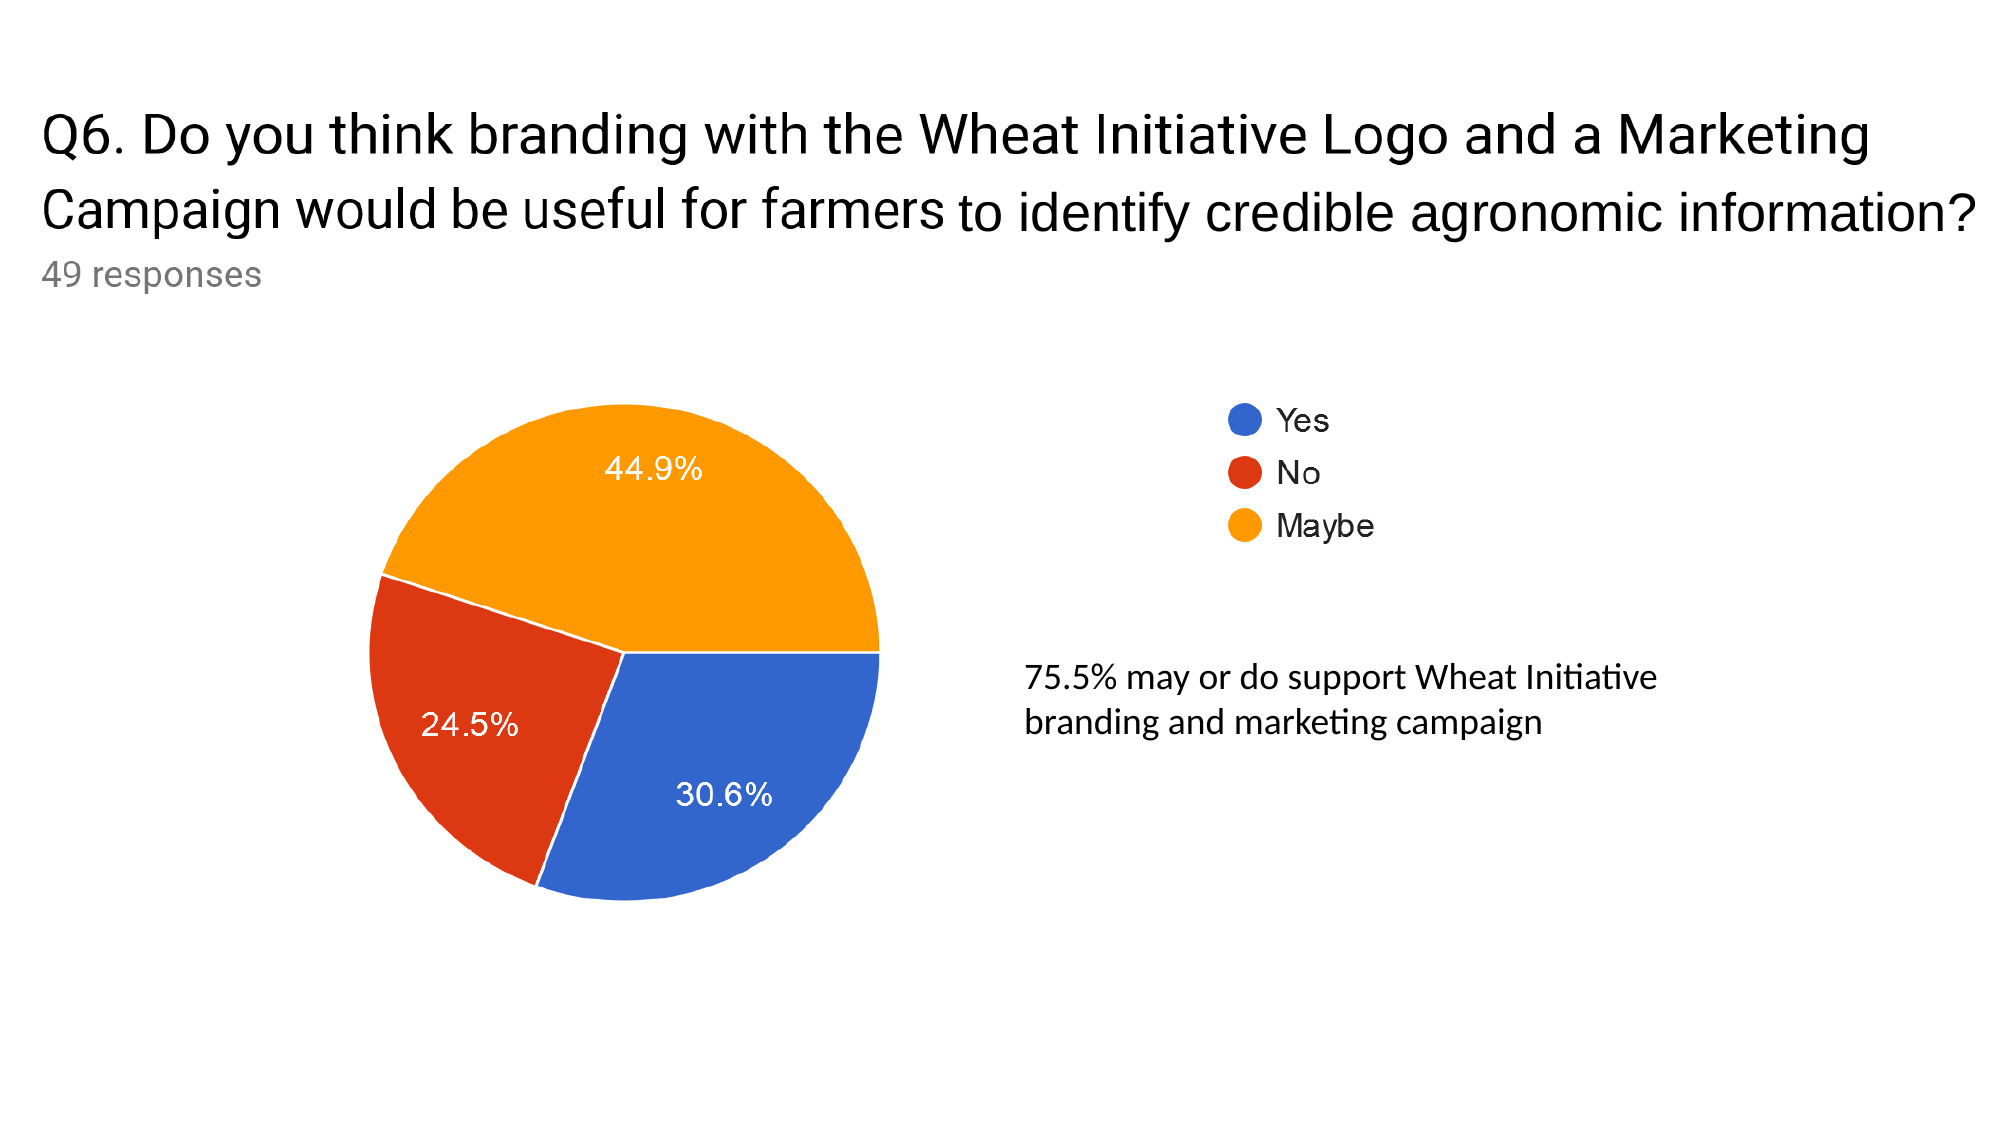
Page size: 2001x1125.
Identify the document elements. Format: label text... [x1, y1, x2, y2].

text_box to identify credible agronomic information? [1953, 169, 2000, 250]
picture [0, 31, 1953, 997]
